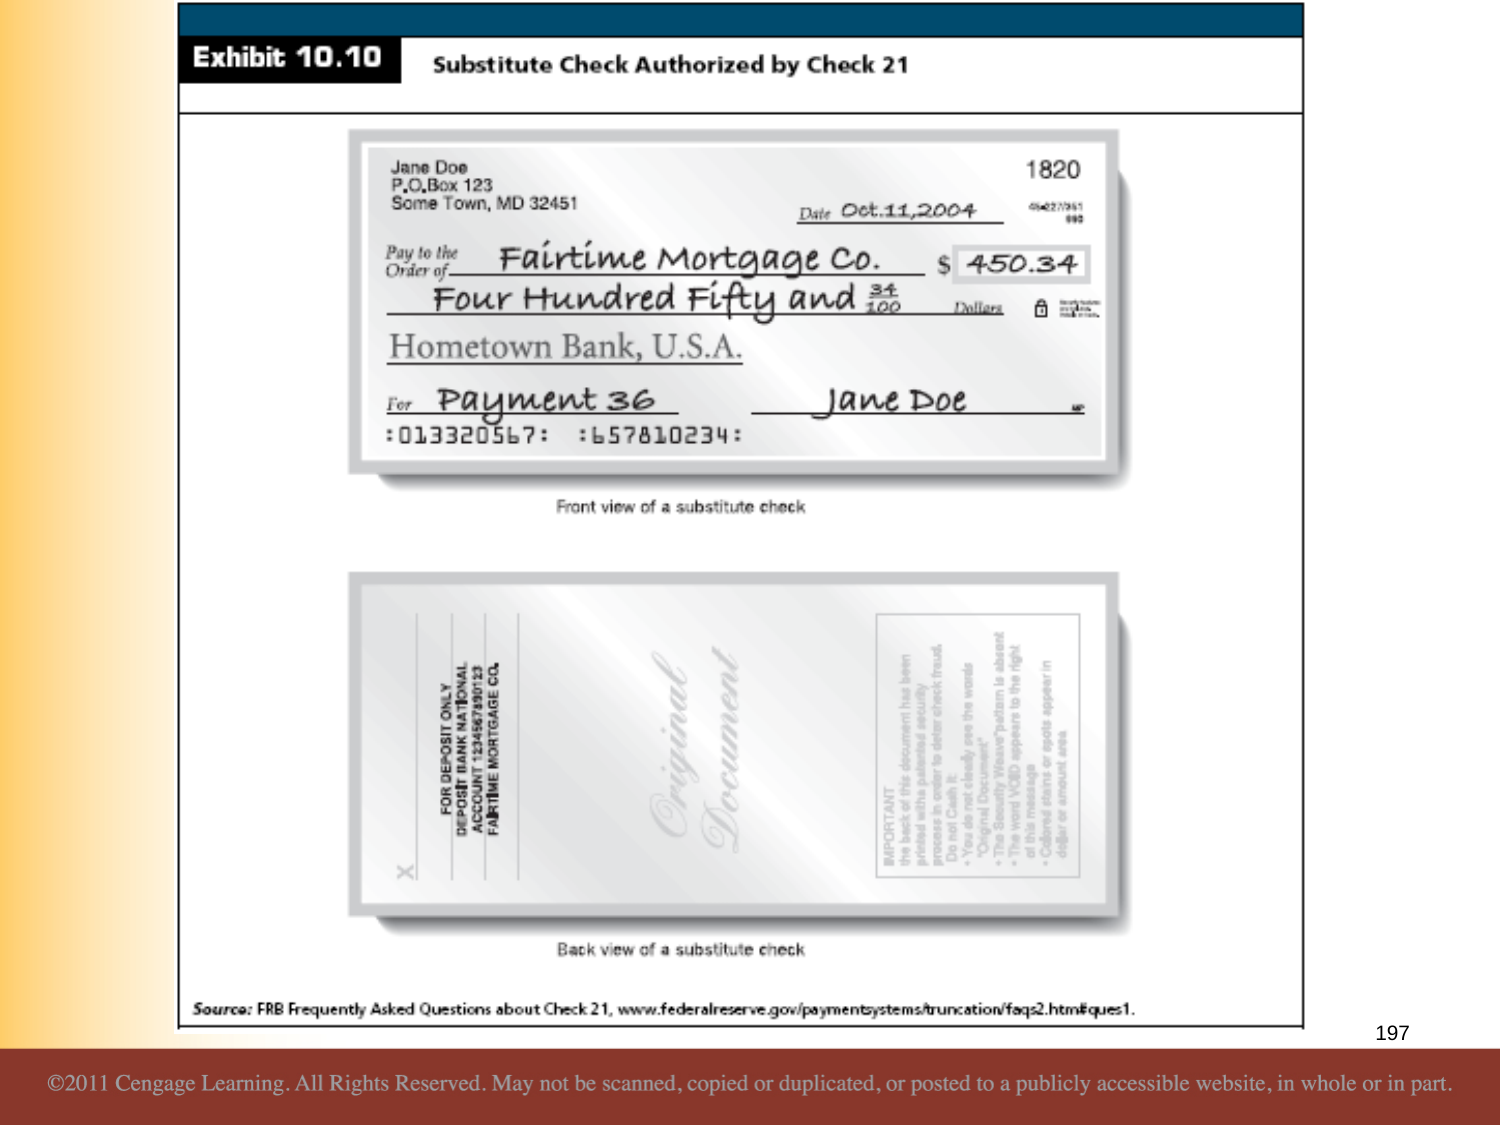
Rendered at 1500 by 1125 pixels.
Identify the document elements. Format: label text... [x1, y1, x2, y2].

slide_number 197 [1112, 1012, 1426, 1088]
picture [0, 0, 1500, 1125]
